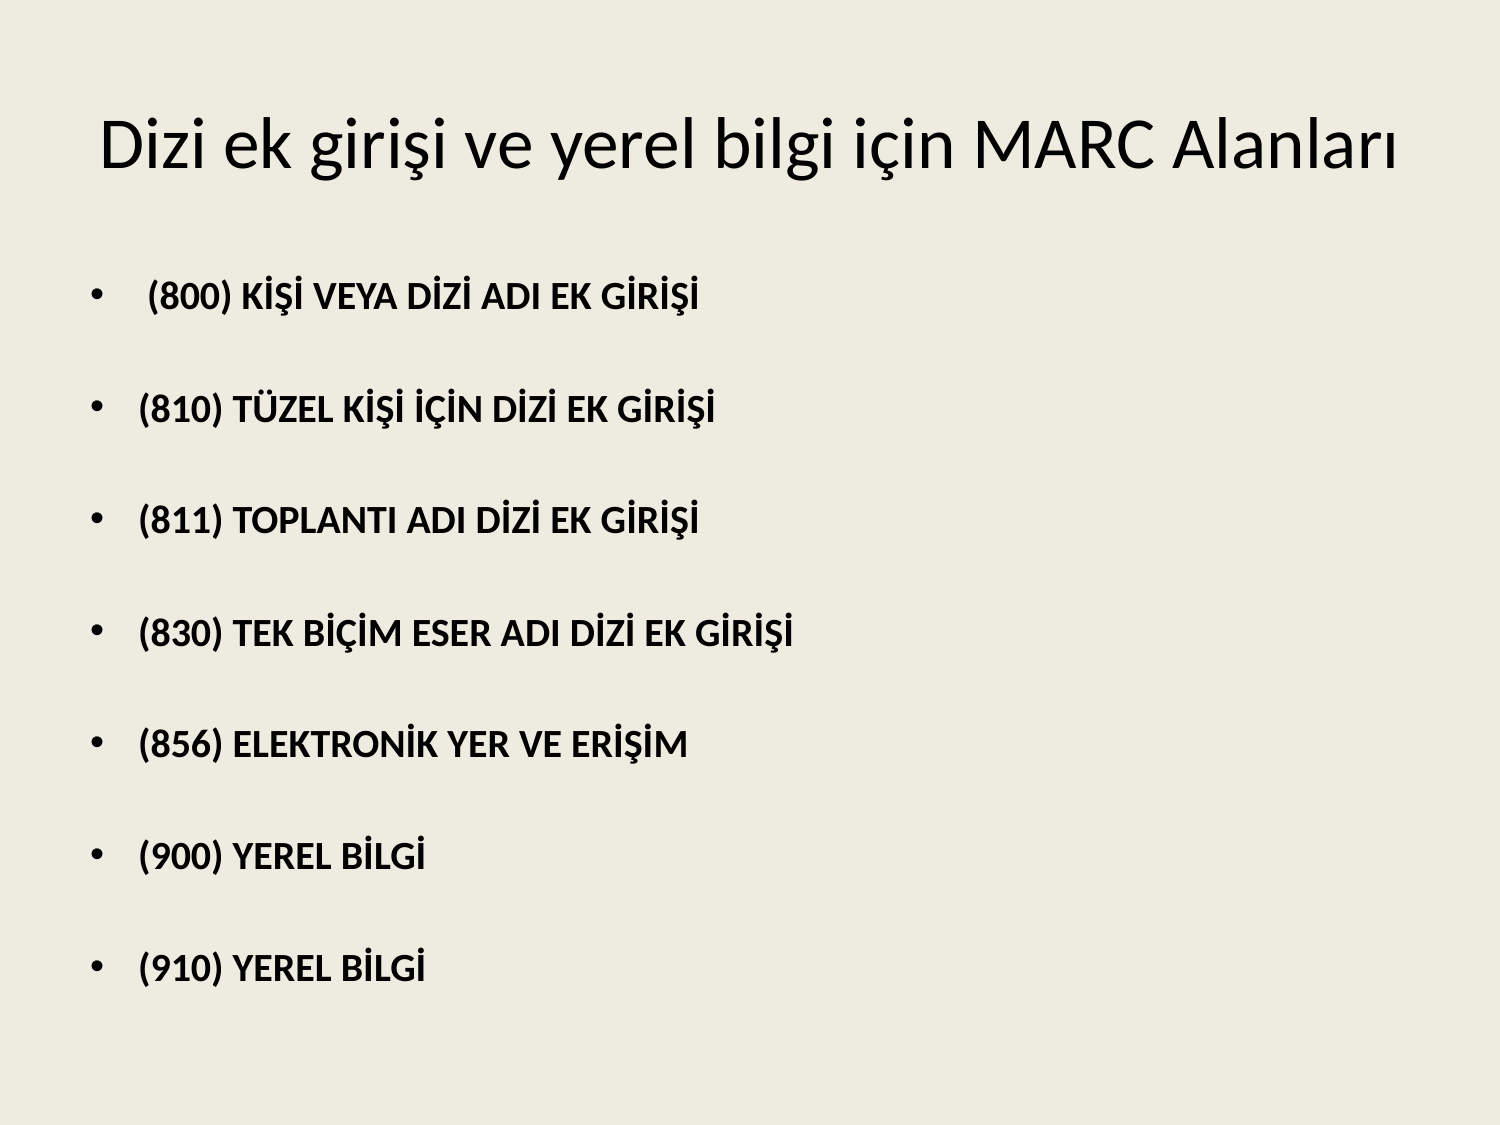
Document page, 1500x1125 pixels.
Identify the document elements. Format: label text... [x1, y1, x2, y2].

title Dizi ek girişi ve yerel bilgi için MARC Alanları [75, 45, 1425, 233]
list (800) KİŞİ VEYA DİZİ ADI EK GİRİŞİ (810) TÜZEL KİŞİ İÇİN DİZİ EK GİRİŞİ (811) TOPLANTI ADI DİZİ EK GİRİŞİ (830) TEK BİÇİM ESER ADI DİZİ EK GİRİŞİ (856) ELEKTRONİK YER VE ERİŞİM (900) YEREL BİLGİ (910) YEREL BİLGİ [75, 262, 1425, 1005]
